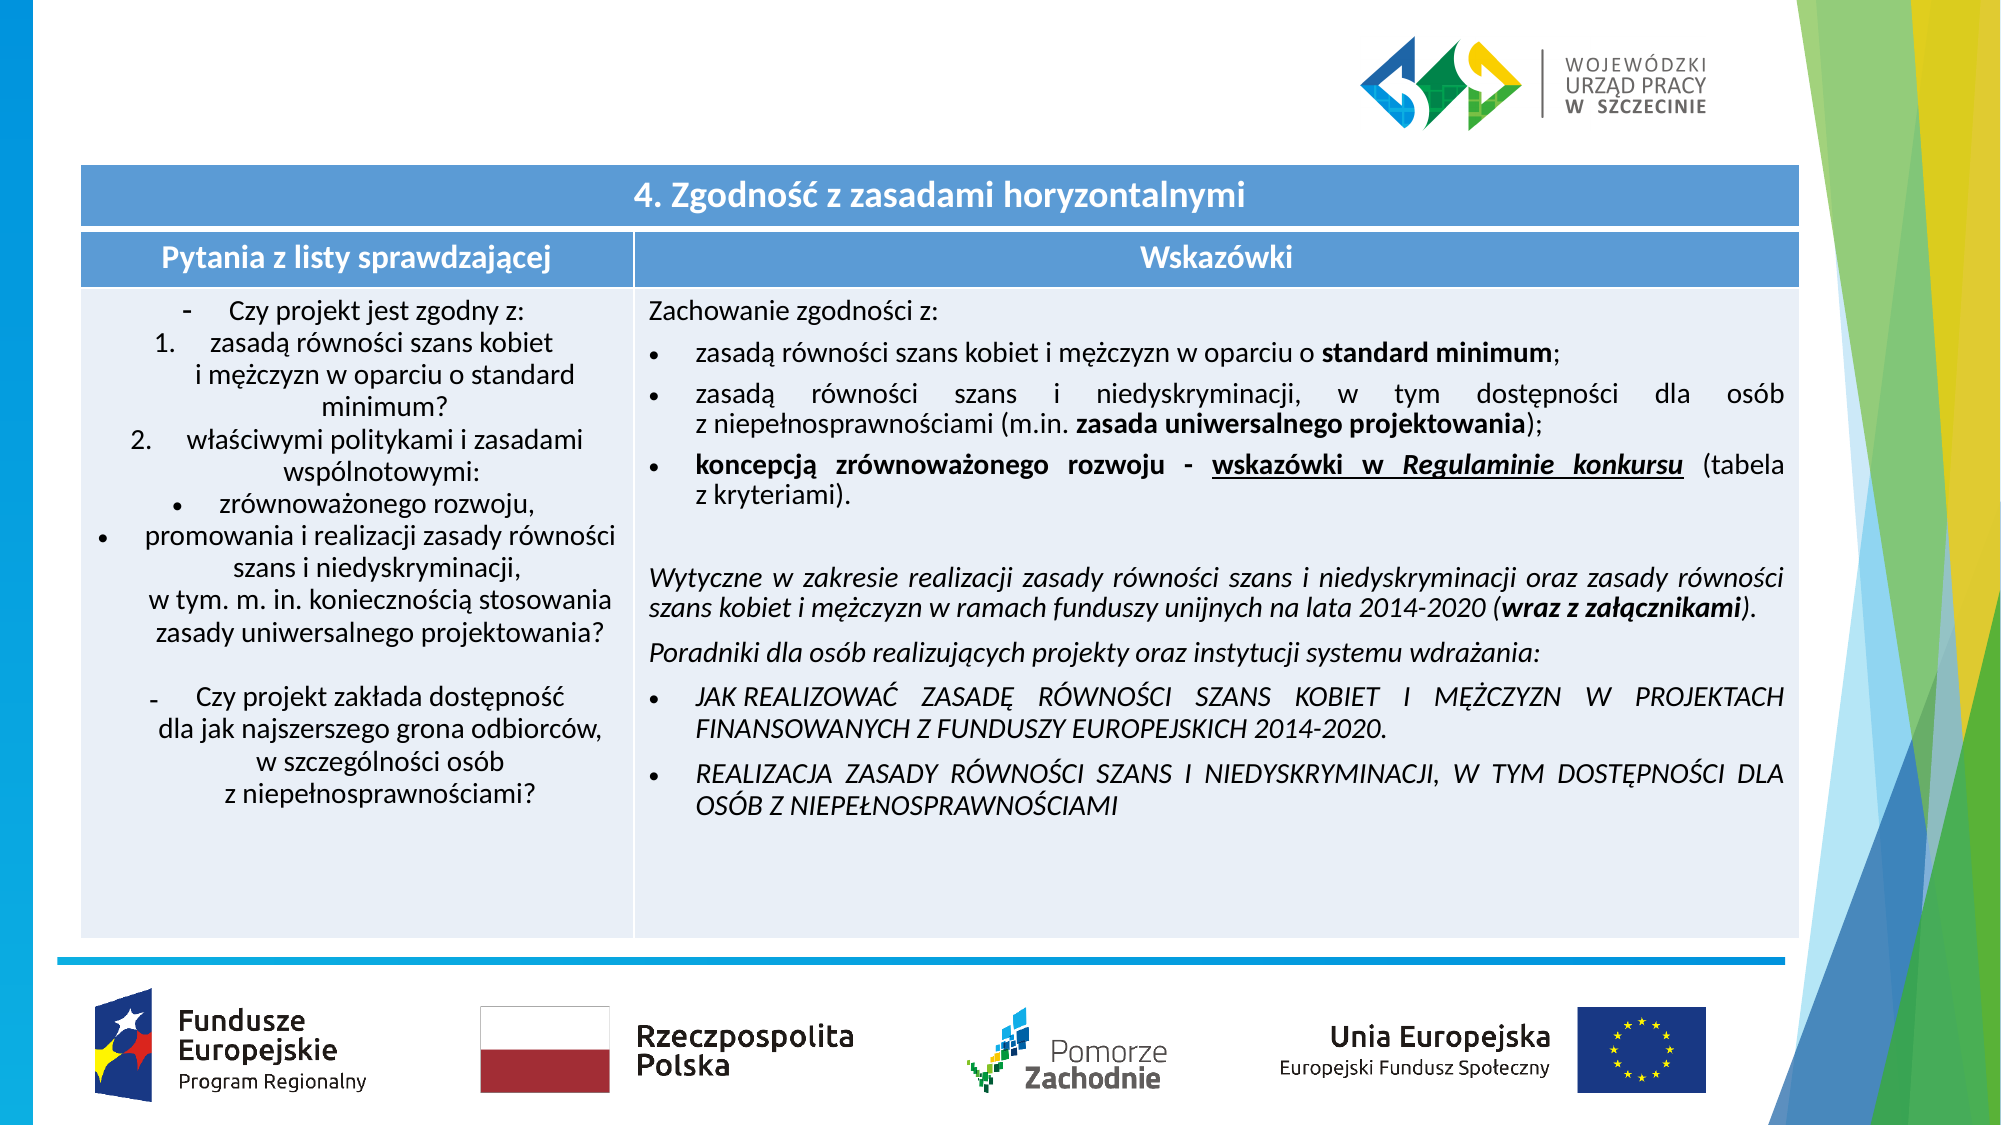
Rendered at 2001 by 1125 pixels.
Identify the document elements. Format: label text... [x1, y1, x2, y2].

table_cell Pytania z listy sprawdzającej [81, 232, 633, 287]
picture [95, 988, 1706, 1102]
table_header 4. Zgodność z zasadami horyzontalnymi [81, 165, 1799, 226]
table_cell Czy projekt jest zgodny z: zasadą równości szans kobiet i mężczyzn w oparciu o standard minimum? właściwymi politykami i zasadami wspólnotowymi: zrównoważonego rozwoju, promowania i realizacji zasady równości szans i niedyskryminacji, w tym. m. in. koniecznością stosowania zasady uniwersalnego projektowania? Czy projekt zakłada dostępność dla jak najszerszego grona odbiorców, w szczególności osób z niepełnosprawnościami? [81, 289, 633, 938]
table_cell Zachowanie zgodności z: zasadą równości szans kobiet i mężczyzn w oparciu o standard minimum; zasadą równości szans i niedyskryminacji, w tym dostępności dla osób z niepełnosprawnościami (m.in. zasada uniwersalnego projektowania); koncepcją zrównoważonego rozwoju - wskazówki w Regulaminie konkursu (tabela z kryteriami). Wytyczne w zakresie realizacji zasady równości szans i niedyskryminacji oraz zasady równości szans kobiet i mężczyzn w ramach funduszy unijnych na lata 2014-2020 (wraz z załącznikami). Poradniki dla osób realizujących projekty oraz instytucji systemu wdrażania: JAK REALIZOWAĆ ZASADĘ RÓWNOŚCI SZANS KOBIET I MĘŻCZYZN W PROJEKTACH FINANSOWANYCH Z FUNDUSZY EUROPEJSKICH 2014-2020. REALIZACJA ZASADY RÓWNOŚCI SZANS I NIEDYSKRYMINACJI, W TYM DOSTĘPNOŚCI DLA OSÓB Z NIEPEŁNOSPRAWNOŚCIAMI [635, 289, 1799, 938]
picture [1360, 36, 1706, 131]
table_cell Wskazówki [635, 232, 1799, 287]
